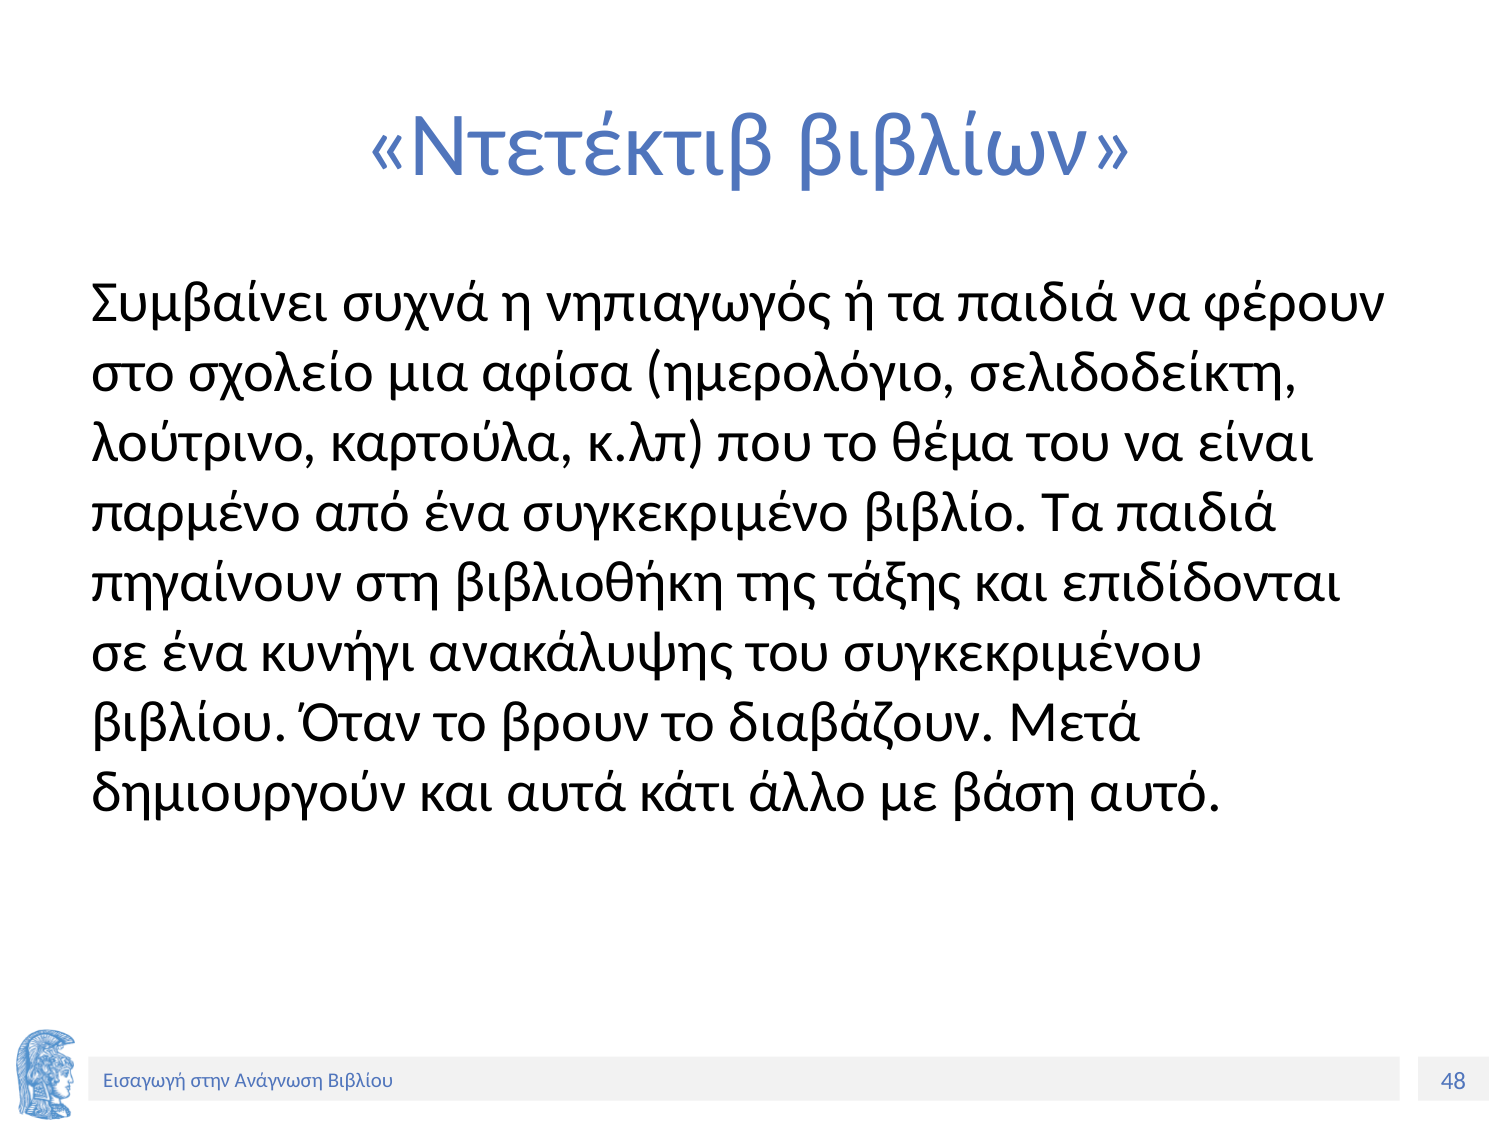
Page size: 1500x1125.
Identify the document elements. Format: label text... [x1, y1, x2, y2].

picture [9, 1026, 81, 1120]
title «Ντετέκτιβ βιβλίων» [75, 45, 1425, 233]
list Συμβαίνει συχνά η νηπιαγωγός ή τα παιδιά να φέρουν στο σχολείο μια αφίσα (ημερολόγιο, σελιδοδείκτη, λούτρινο, καρτούλα, κ.λπ) που το θέμα του να είναι παρμένο από ένα συγκεκριμένο βιβλίο. Τα παιδιά πηγαίνουν στη βιβλιοθήκη της τάξης και επιδίδονται σε ένα κυνήγι ανακάλυψης του συγκεκριμένου βιβλίου. Όταν το βρουν το διαβάζουν. Μετά δημιουργούν και αυτά κάτι άλλο με βάση αυτό. [76, 255, 1427, 998]
